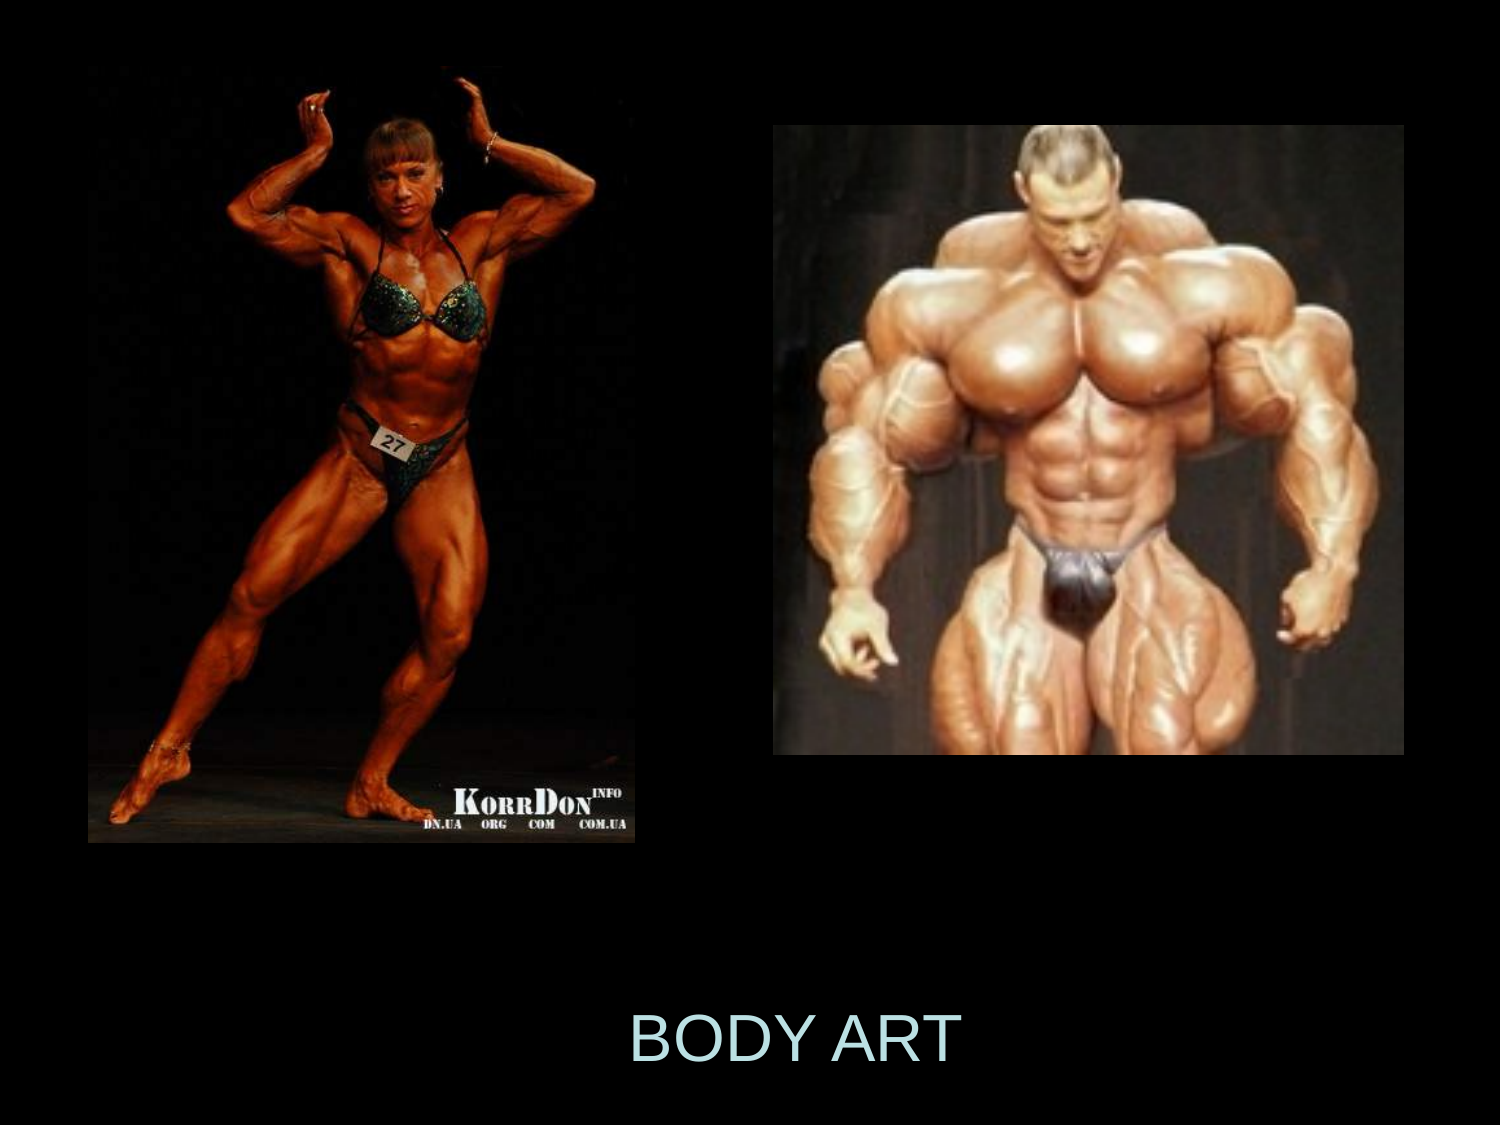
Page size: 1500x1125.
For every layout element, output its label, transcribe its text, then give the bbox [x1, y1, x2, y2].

text_box BODY ART [336, 987, 1211, 1083]
picture [773, 125, 1404, 756]
picture [88, 66, 635, 844]
